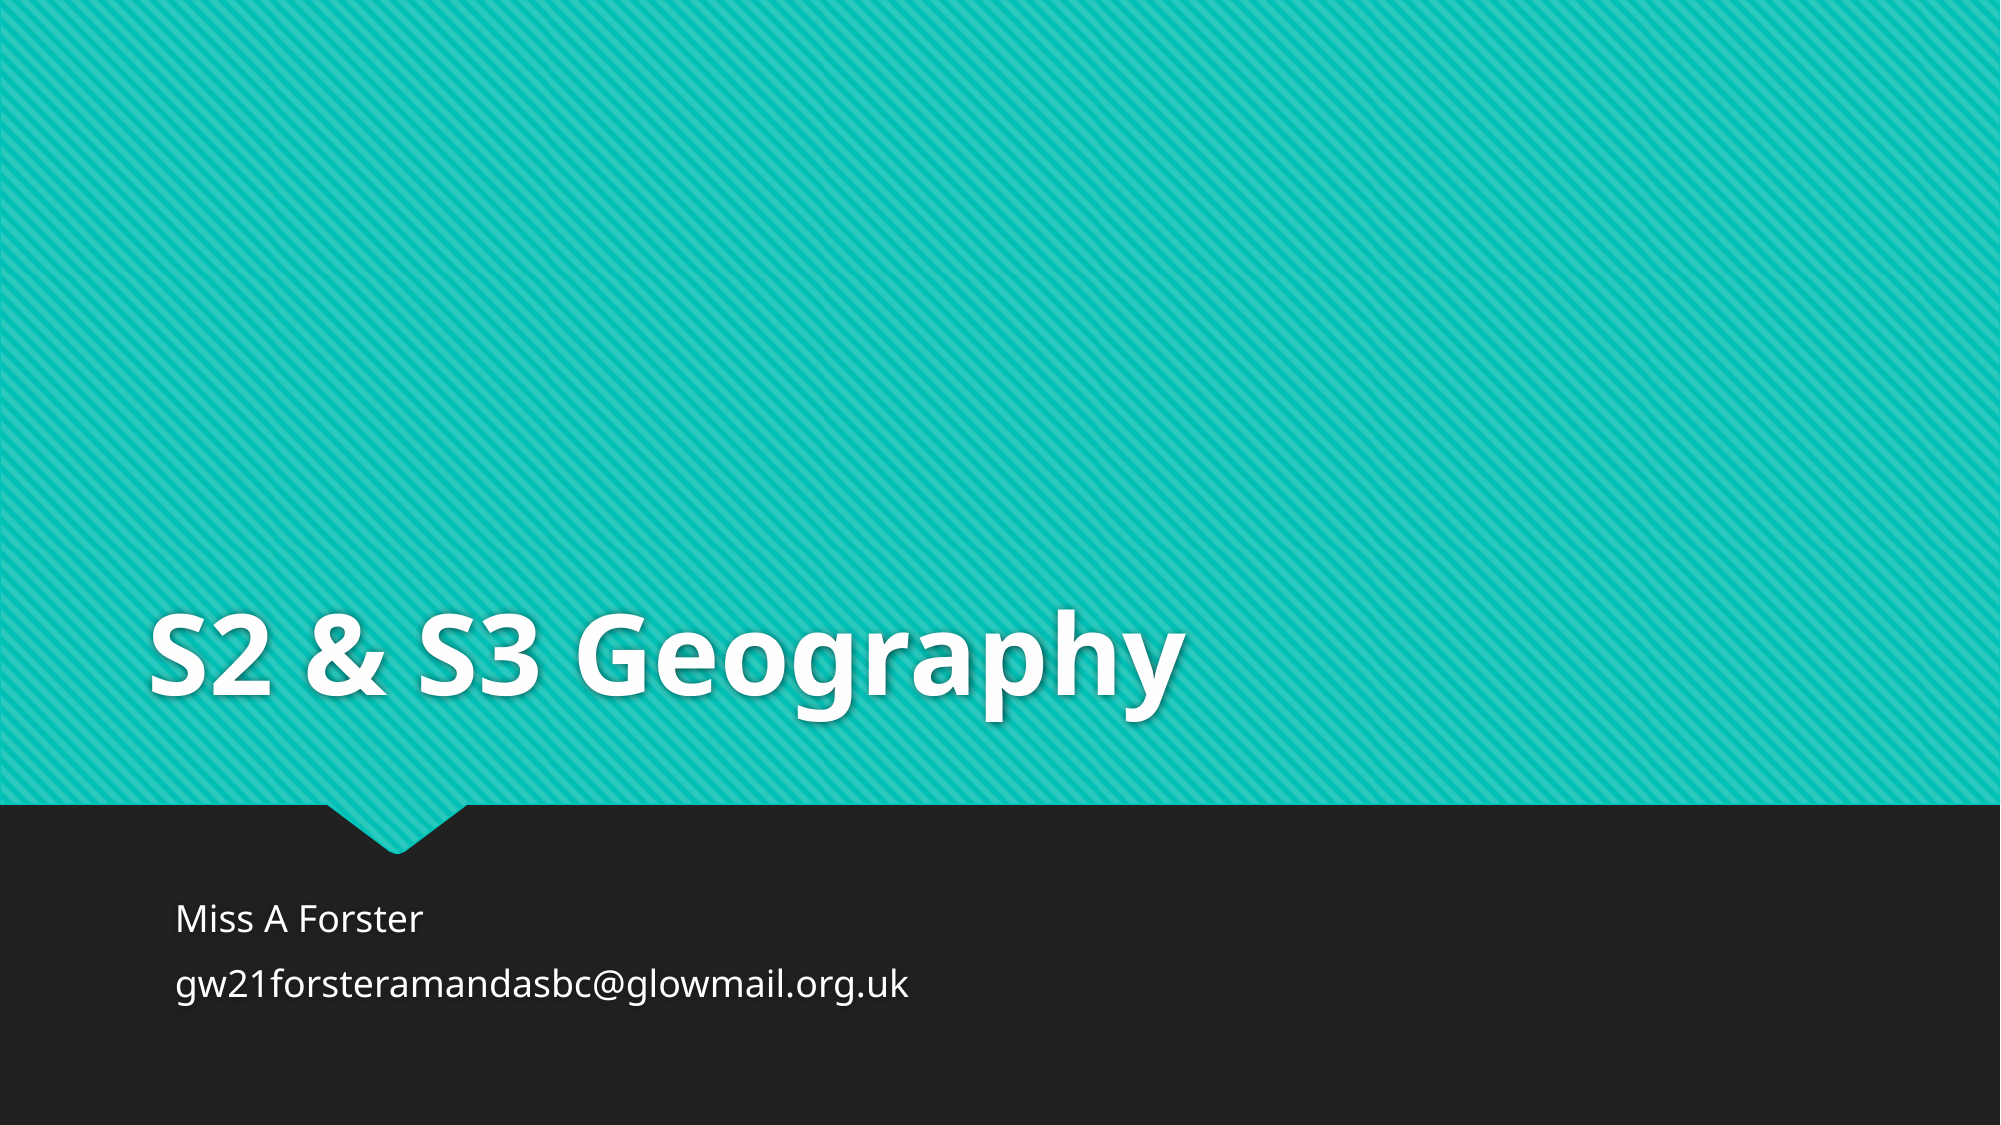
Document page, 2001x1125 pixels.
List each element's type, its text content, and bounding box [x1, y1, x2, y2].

subtitle Miss A Forster gw21forsteramandasbc@glowmail.org.uk [159, 887, 1895, 1027]
title S2 & S3 Geography [132, 237, 1868, 726]
